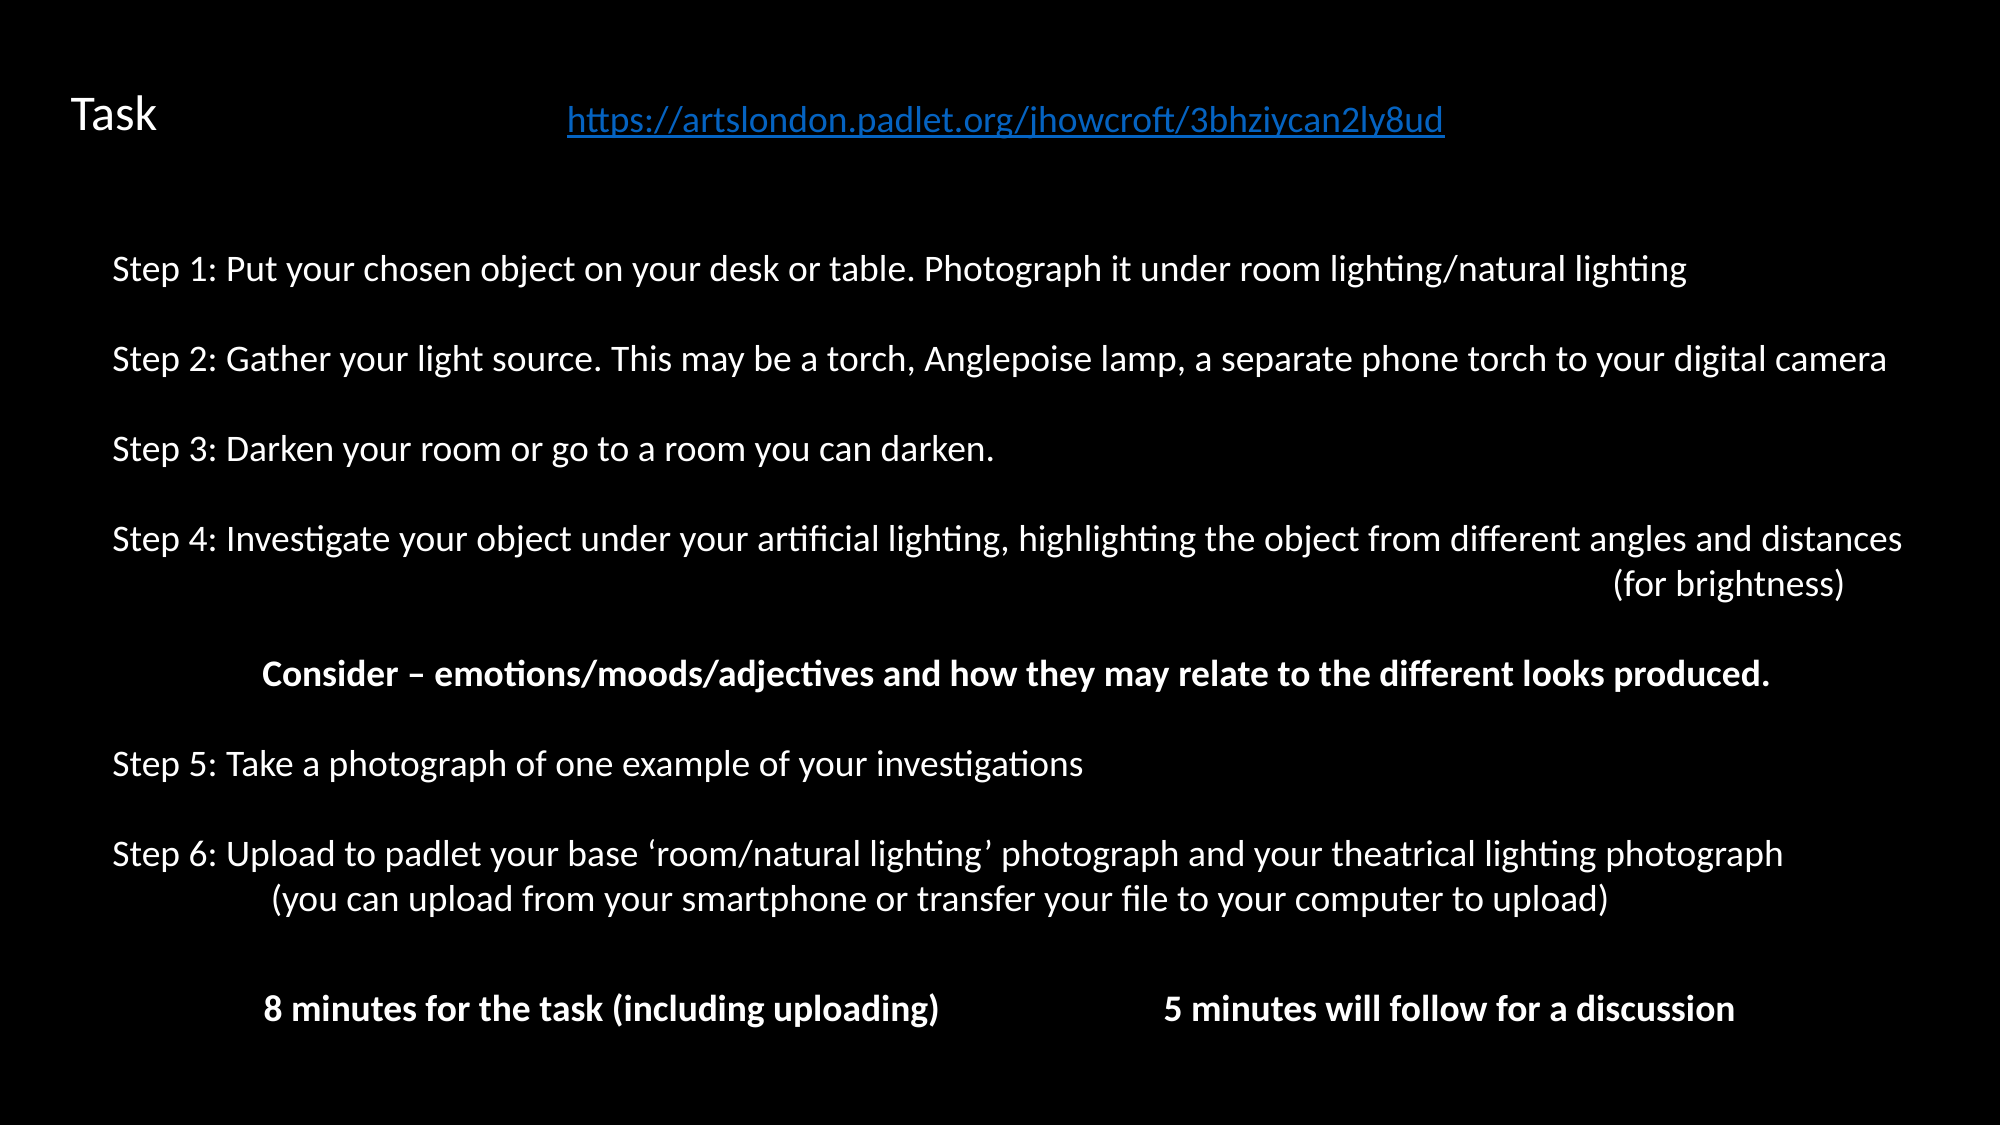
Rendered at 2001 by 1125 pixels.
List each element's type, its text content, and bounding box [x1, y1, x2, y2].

text_box Step 1: Put your chosen object on your desk or table. Photograph it under room lighting/natural lighting Step 2: Gather your light source. This may be a torch, Anglepoise lamp, a separate phone torch to your digital camera Step 3: Darken your room or go to a room you can darken. Step 4: Investigate your object under your artificial lighting, highlighting the object from different angles and distances (for brightness) Consider – emotions/moods/adjectives and how they may relate to the different looks produced. Step 5: Take a photograph of one example of your investigations Step 6: Upload to padlet your base ‘room/natural lighting’ photograph and your theatrical lighting photograph (you can upload from your smartphone or transfer your file to your computer to upload) [97, 236, 1929, 927]
text_box 8 minutes for the task (including uploading) 5 minutes will follow for a discussion [248, 976, 1752, 1037]
text_box https://artslondon.padlet.org/jhowcroft/3bhziycan2ly8ud [552, 87, 1460, 148]
text_box Task [55, 72, 173, 148]
